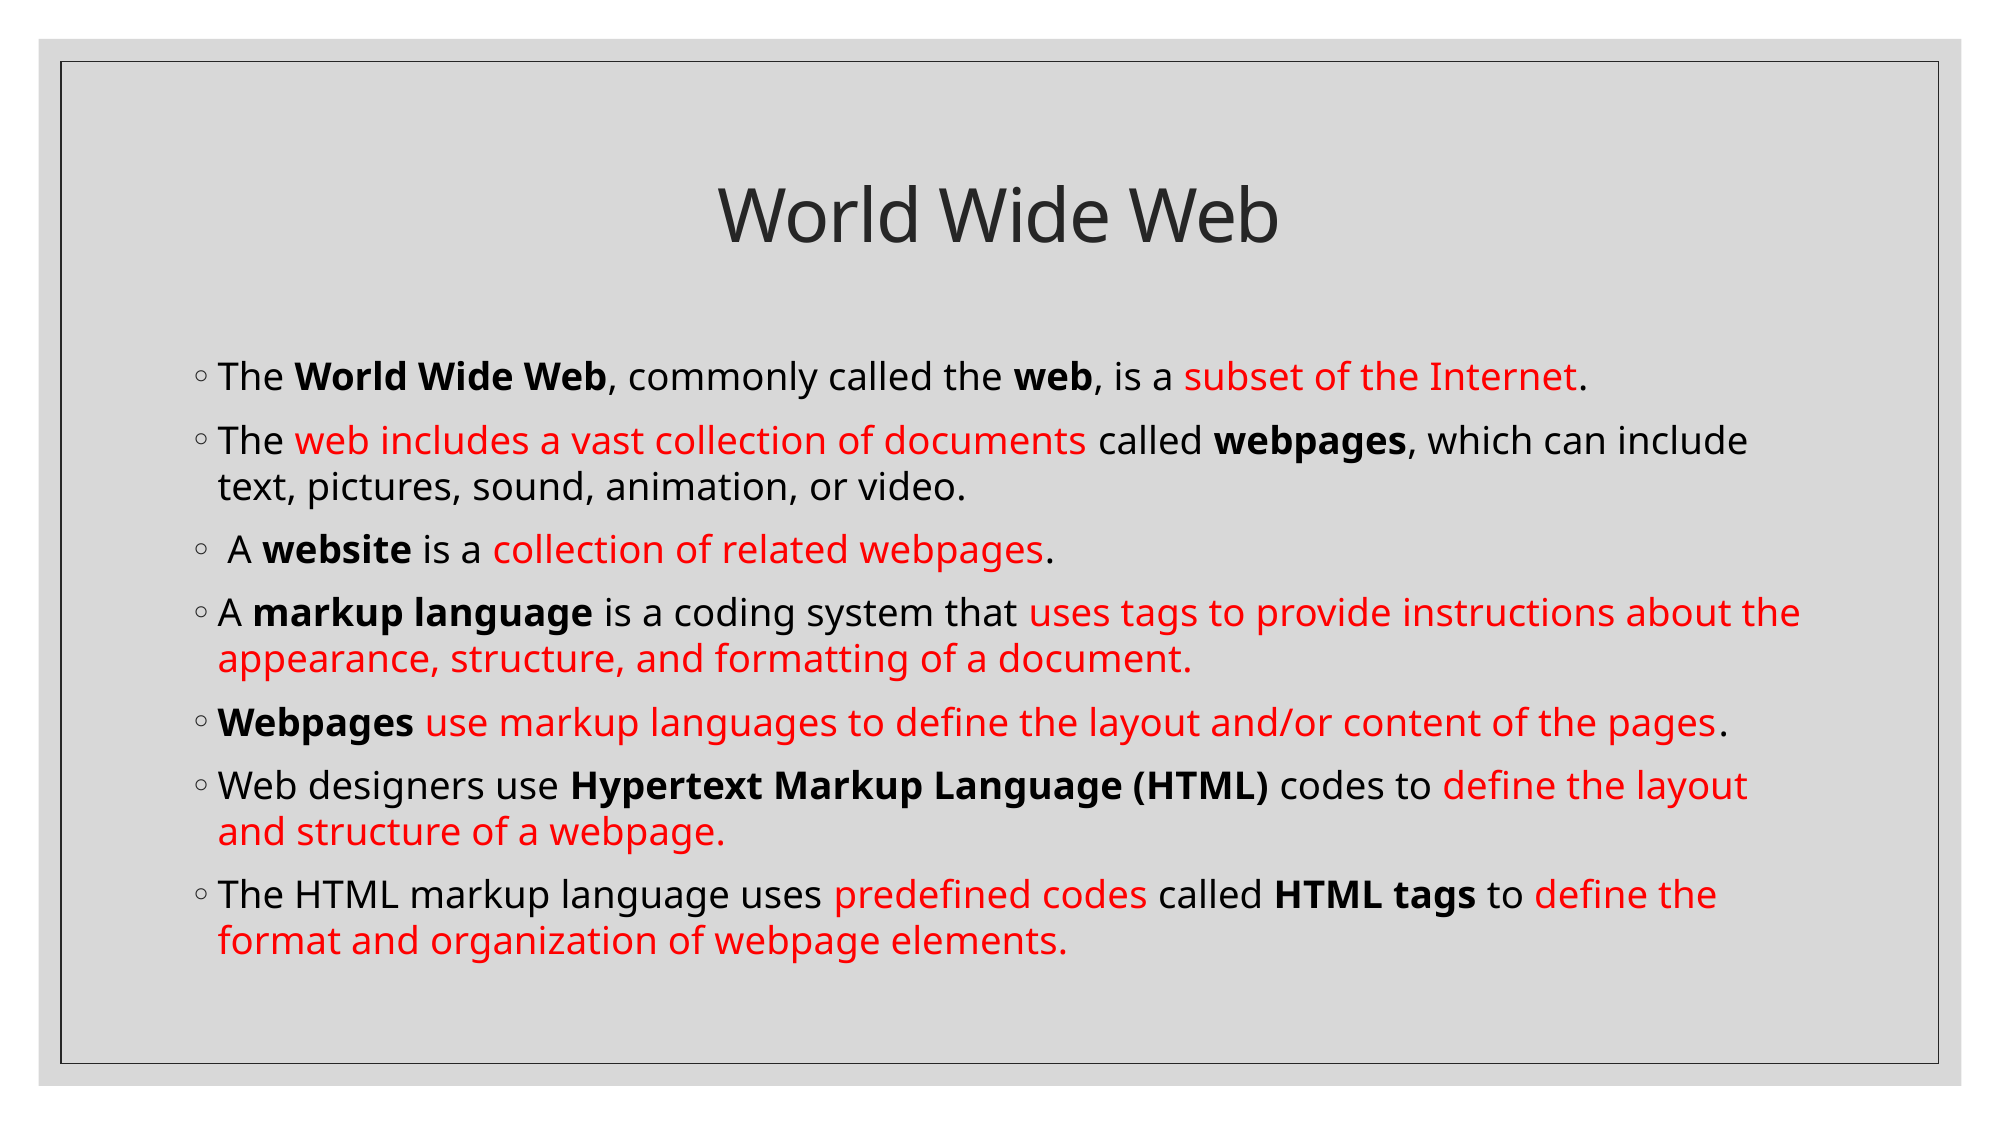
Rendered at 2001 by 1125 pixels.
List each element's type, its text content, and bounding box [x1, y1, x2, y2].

list The World Wide Web, commonly called the web, is a subset of the Internet. The web includes a vast collection of documents called webpages, which can include text, pictures, sound, animation, or video. A website is a collection of related webpages. A markup language is a coding system that uses tags to provide instructions about the appearance, structure, and formatting of a document. Webpages use markup languages to define the layout and/or content of the pages. Web designers use Hypertext Markup Language (HTML) codes to define the layout and structure of a webpage. The HTML markup language uses predefined codes called HTML tags to define the format and organization of webpage elements. [174, 345, 1825, 977]
title World Wide Web [174, 105, 1825, 331]
